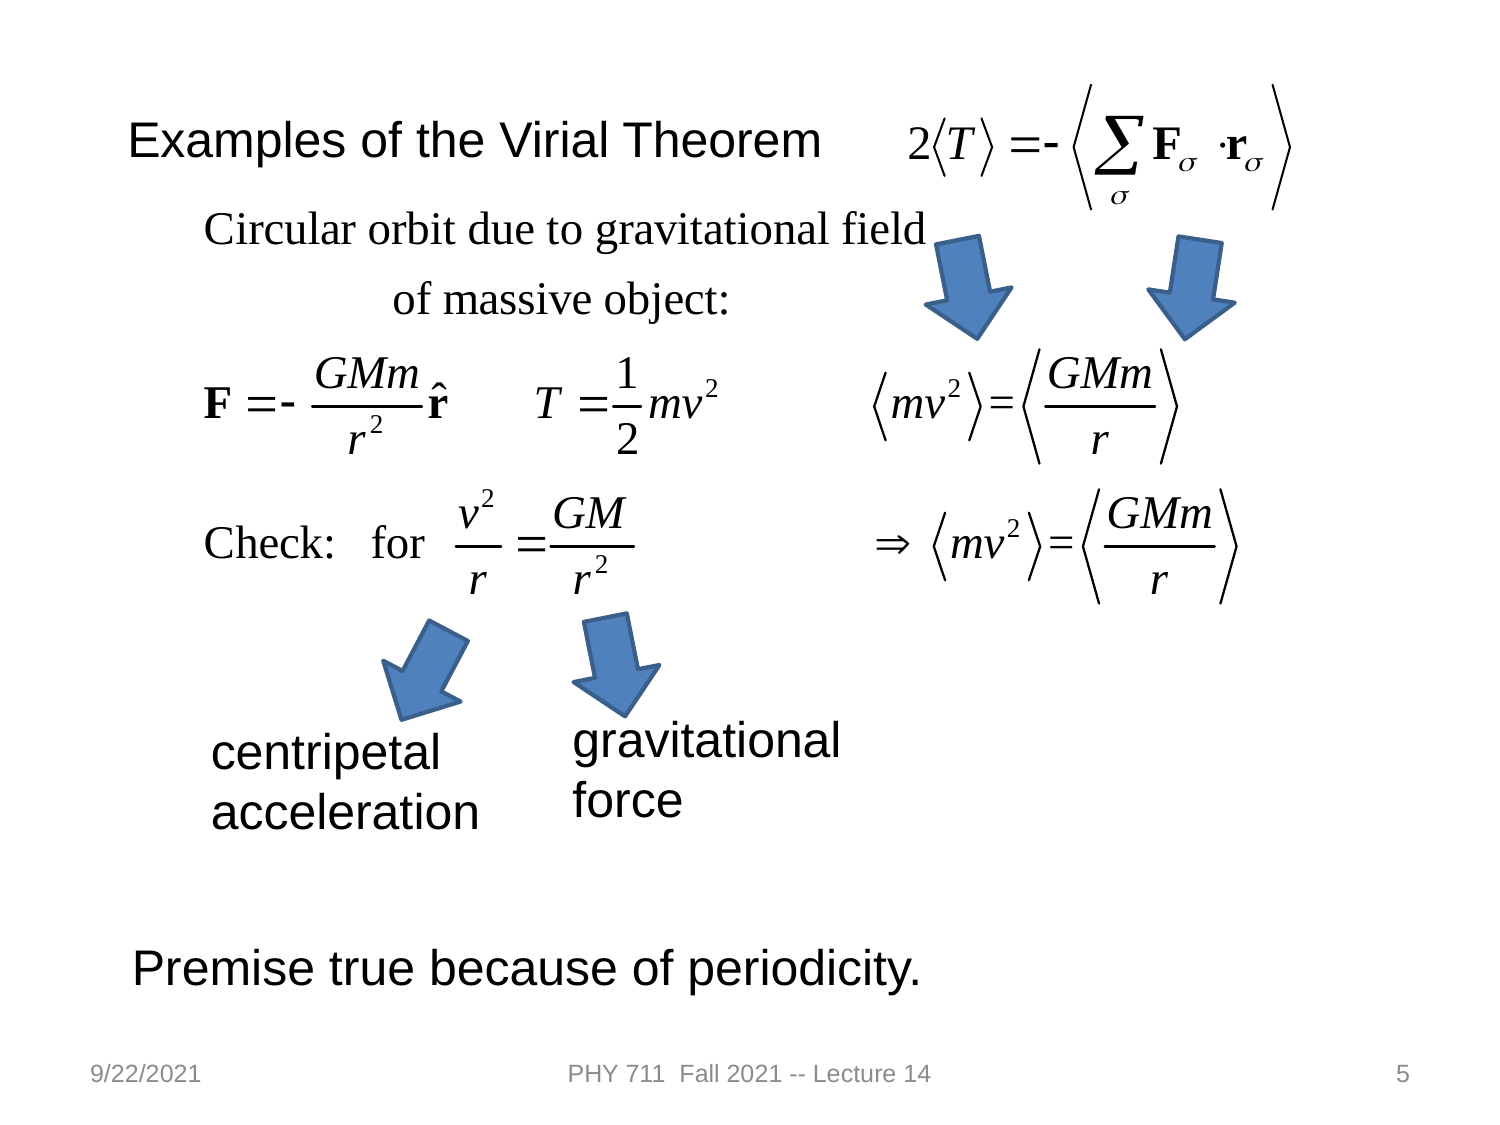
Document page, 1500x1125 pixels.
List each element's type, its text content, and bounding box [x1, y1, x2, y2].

text_box Examples of the Virial Theorem [112, 99, 894, 175]
text_box gravitational force [557, 699, 963, 835]
footer PHY 711 Fall 2021 -- Lecture 14 [512, 1042, 988, 1103]
text_box [571, 618, 662, 719]
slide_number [75, 1042, 425, 1103]
text_box centripetal acceleration [196, 712, 714, 848]
slide_number 5 [1074, 1042, 1425, 1103]
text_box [199, 205, 1301, 610]
text_box [381, 618, 470, 722]
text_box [899, 74, 1300, 205]
text_box Premise true because of periodicity. [117, 927, 1130, 1003]
